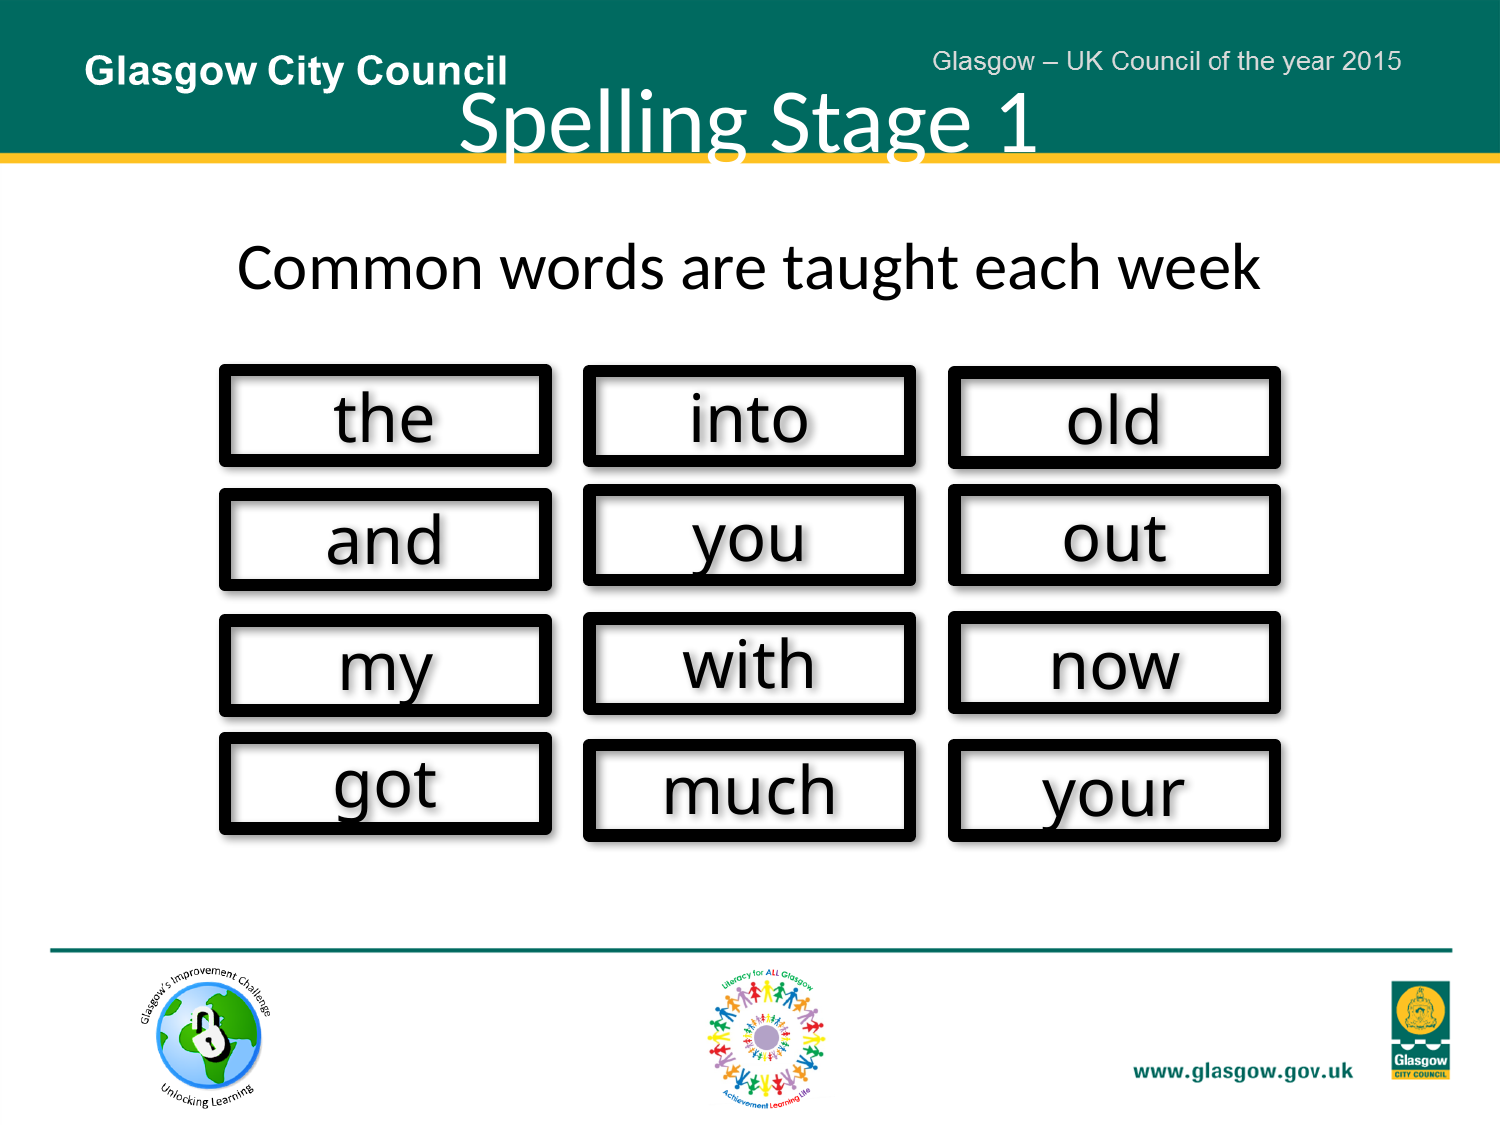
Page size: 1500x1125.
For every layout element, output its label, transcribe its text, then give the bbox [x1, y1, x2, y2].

text_box you [588, 488, 912, 582]
text_box my [223, 618, 548, 713]
text_box with [588, 616, 912, 711]
text_box and [223, 493, 548, 587]
title Spelling Stage 1 [75, 45, 1425, 188]
text_box got [223, 736, 548, 831]
text_box your [952, 743, 1277, 837]
text_box the [223, 368, 548, 463]
text_box out [952, 488, 1277, 582]
text_box into [588, 369, 912, 463]
text_box now [952, 615, 1277, 710]
text_box old [952, 370, 1277, 465]
list Common words are taught each week [75, 214, 1425, 1005]
text_box much [588, 743, 912, 837]
picture [0, 0, 1500, 1125]
